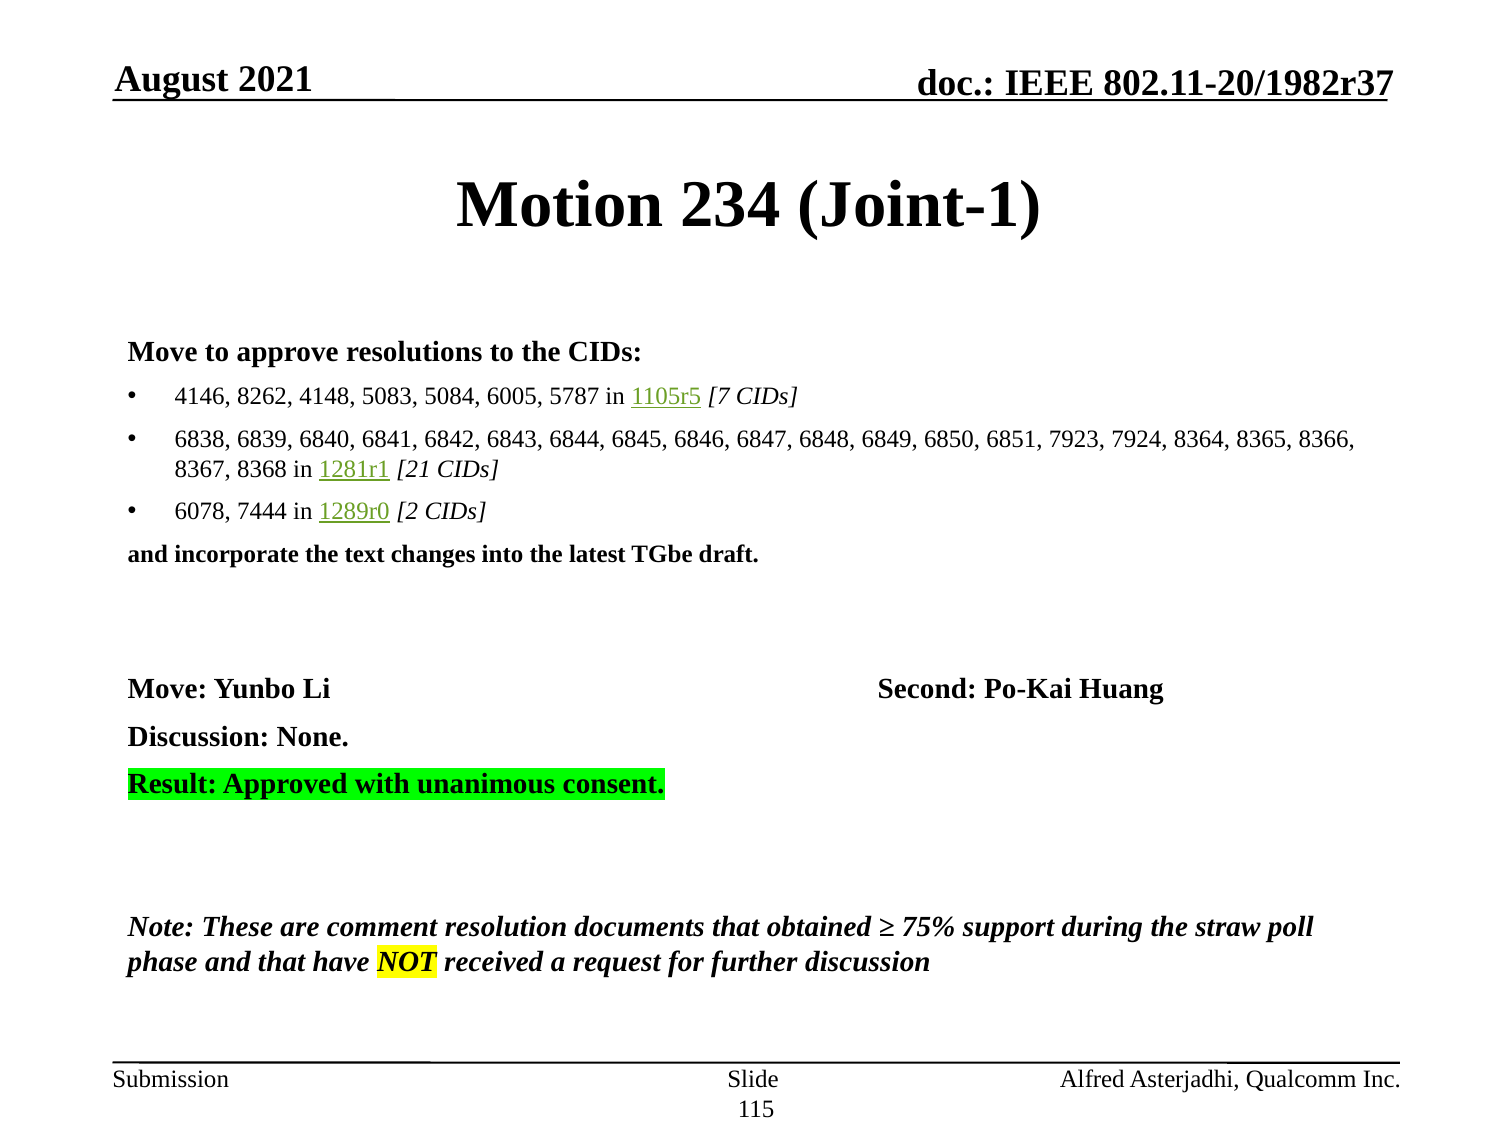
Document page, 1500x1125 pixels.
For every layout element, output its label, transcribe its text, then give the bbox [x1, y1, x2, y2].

slide_number Slide 115 [712, 1061, 800, 1123]
footer Alfred Asterjadhi, Qualcomm Inc. [878, 1061, 1402, 1093]
title Motion 234 (Joint-1) [112, 112, 1388, 288]
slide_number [114, 54, 423, 100]
list Move to approve resolutions to the CIDs: 4146, 8262, 4148, 5083, 5084, 6005, 5787 in 1105r5 [7 CIDs] 6838, 6839, 6840, 6841, 6842, 6843, 6844, 6845, 6846, 6847, 6848, 6849, 6850, 6851, 7923, 7924, 8364, 8365, 8366, 8367, 8368 in 1281r1 [21 CIDs] 6078, 7444 in 1289r0 [2 CIDs] and incorporate the text changes into the latest TGbe draft. Move: Yunbo Li Second: Po-Kai Huang Discussion: None. Result: Approved with unanimous consent. Note: These are comment resolution documents that obtained ≥ 75% support during the straw poll phase and that have NOT received a request for further discussion [112, 324, 1388, 1063]
